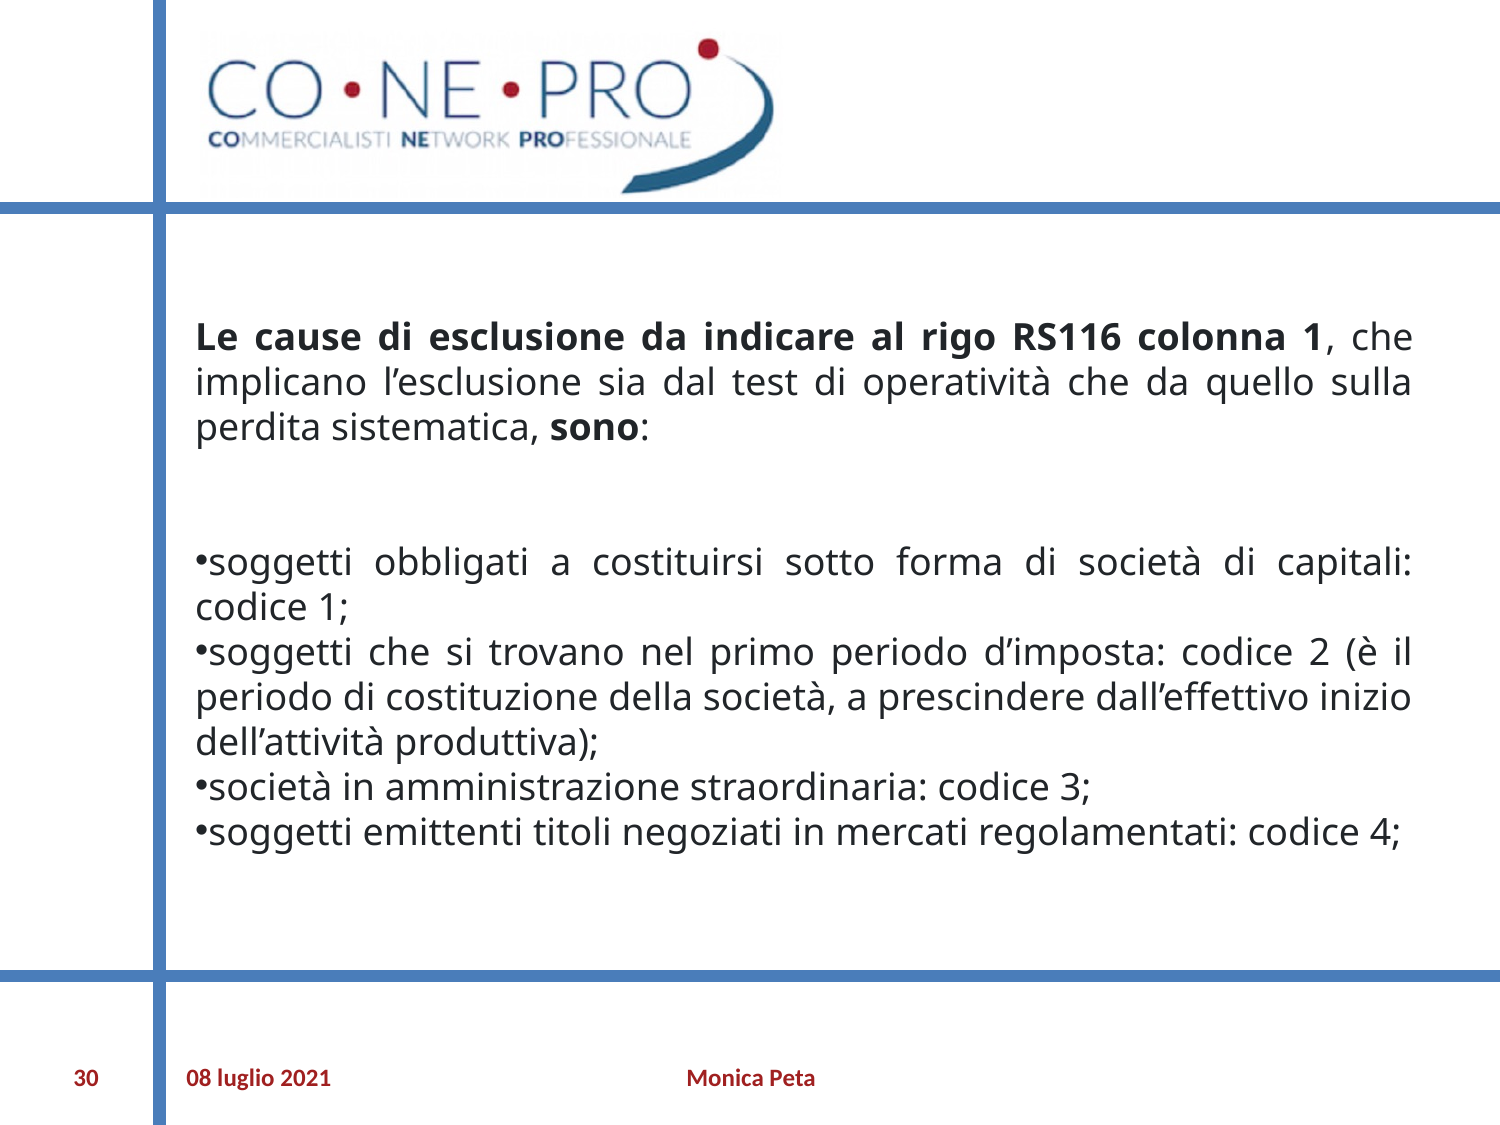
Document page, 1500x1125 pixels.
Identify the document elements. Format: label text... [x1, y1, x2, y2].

footer Monica Peta [513, 1046, 989, 1107]
text_box Le cause di esclusione da indicare al rigo RS116 colonna 1, che implicano l’esclusione sia dal test di operatività che da quello sulla perdita sistematica, sono: soggetti obbligati a costituirsi sotto forma di società di capitali: codice 1; soggetti che si trovano nel primo periodo d’imposta: codice 2 (è il periodo di costituzione della società, a prescindere dall’effettivo inizio dell’attività produttiva); società in amministrazione straordinaria: codice 3; soggetti emittenti titoli negoziati in mercati regolamentati: codice 4; [180, 304, 1429, 860]
picture [171, 0, 786, 198]
slide_number ‹#› [53, 1046, 114, 1107]
slide_number 08 luglio 2021 [171, 1046, 372, 1107]
